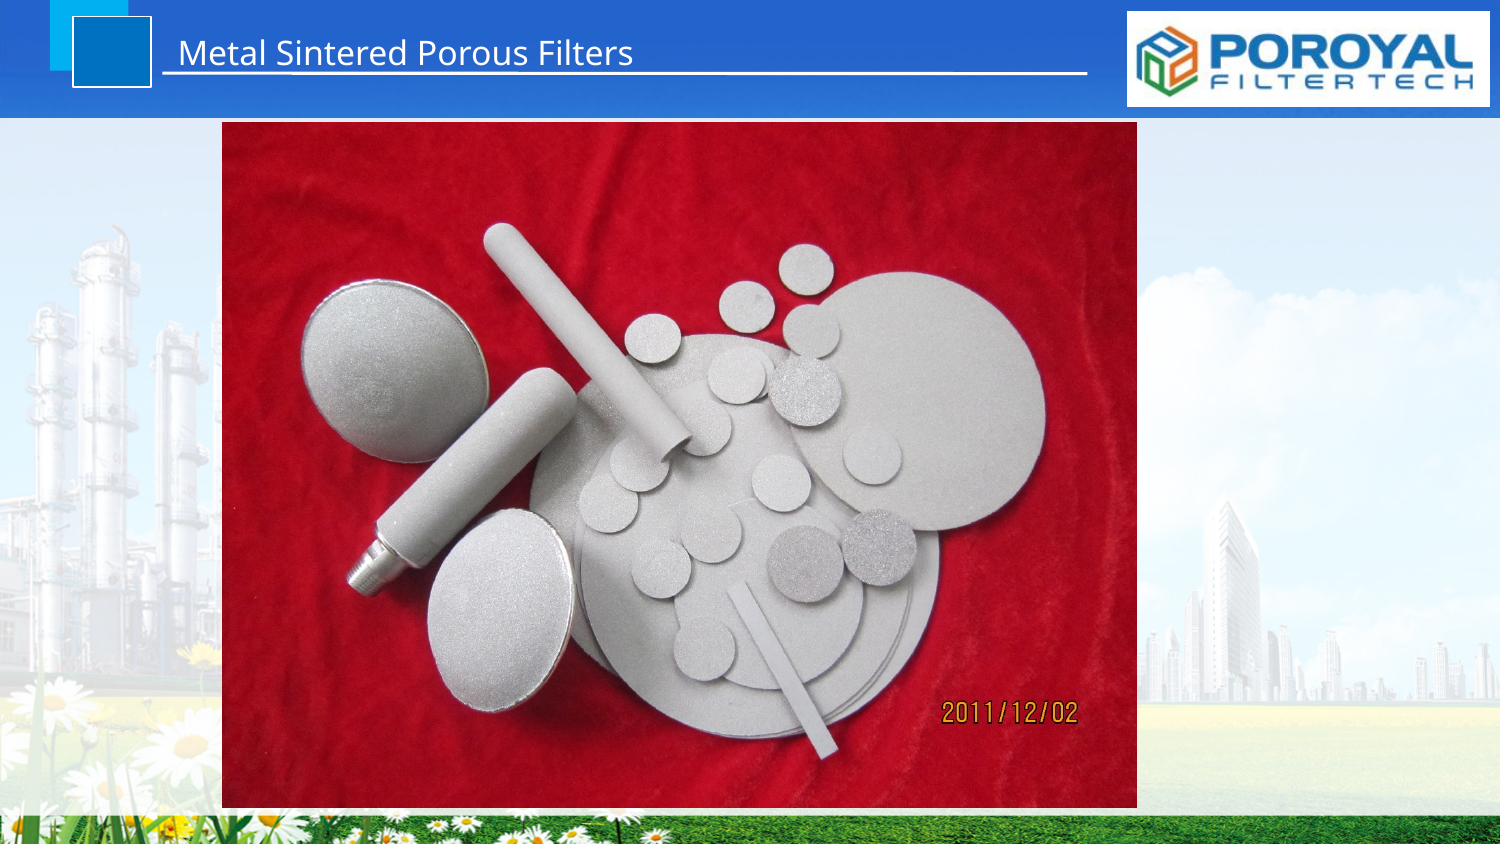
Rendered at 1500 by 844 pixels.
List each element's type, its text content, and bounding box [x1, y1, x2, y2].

text_box Metal Sintered Porous Filters [162, 24, 649, 80]
picture [222, 122, 1137, 808]
picture [0, 0, 1500, 118]
picture [0, 816, 1500, 844]
